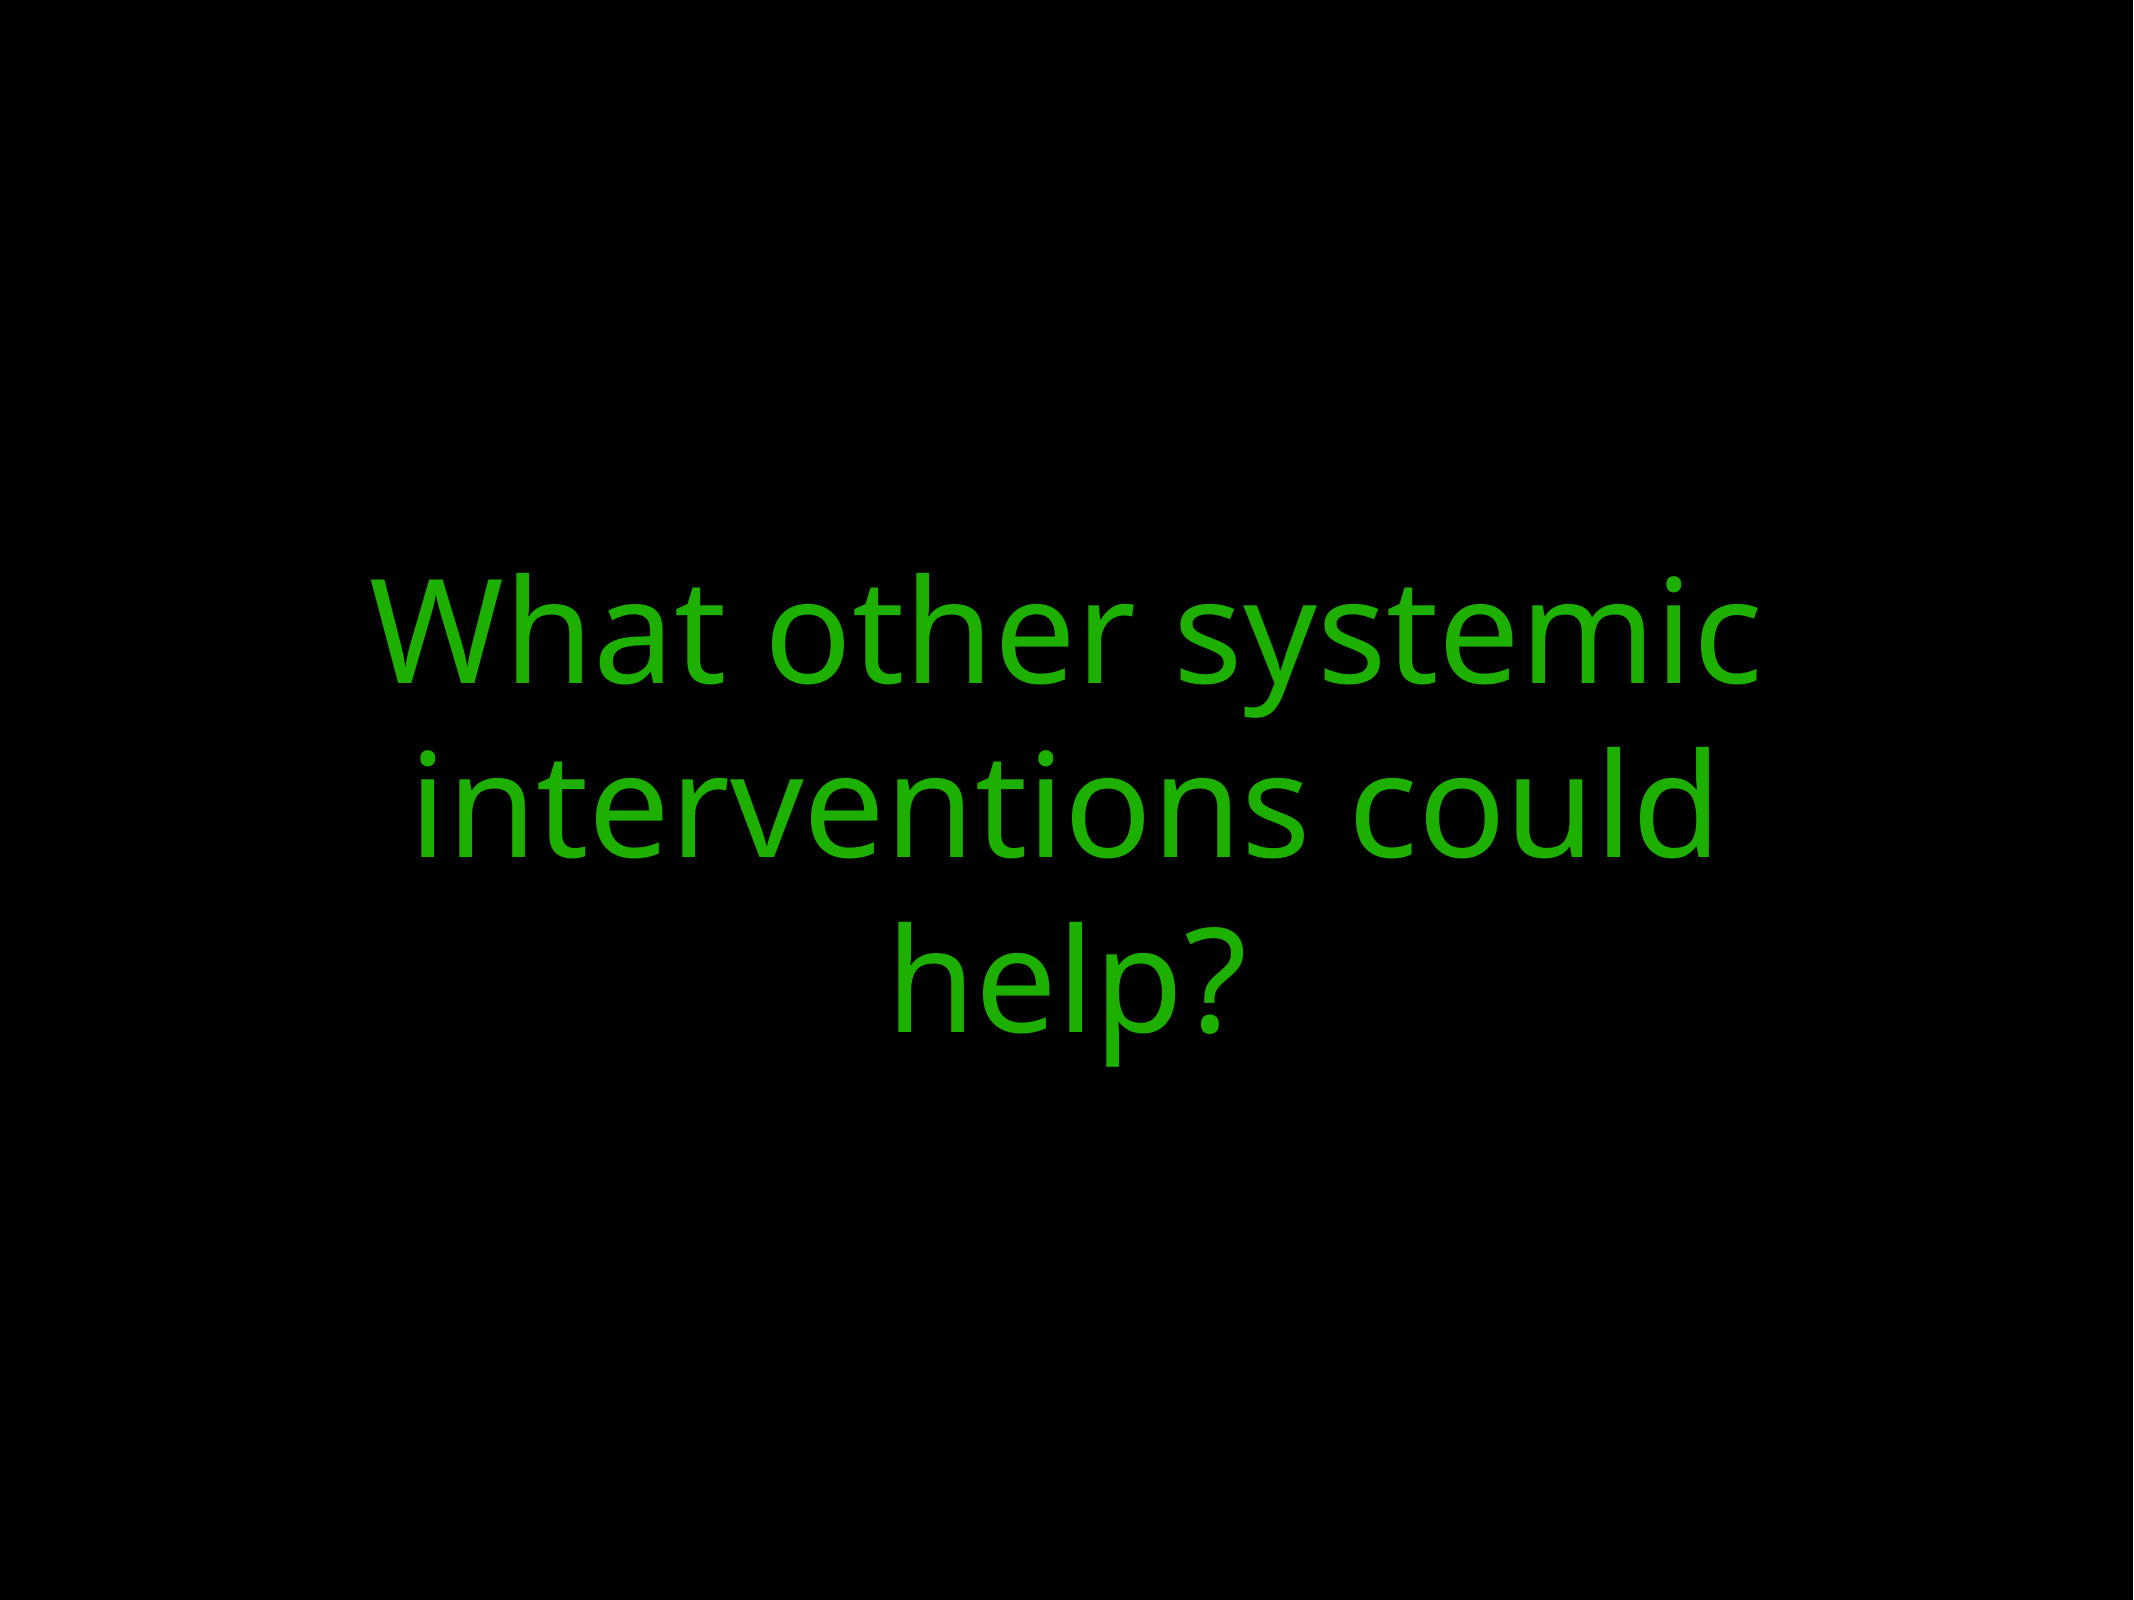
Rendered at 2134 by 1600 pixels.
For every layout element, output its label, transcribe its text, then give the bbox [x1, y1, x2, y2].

title What other systemic interventions could help? [207, 528, 1926, 1072]
